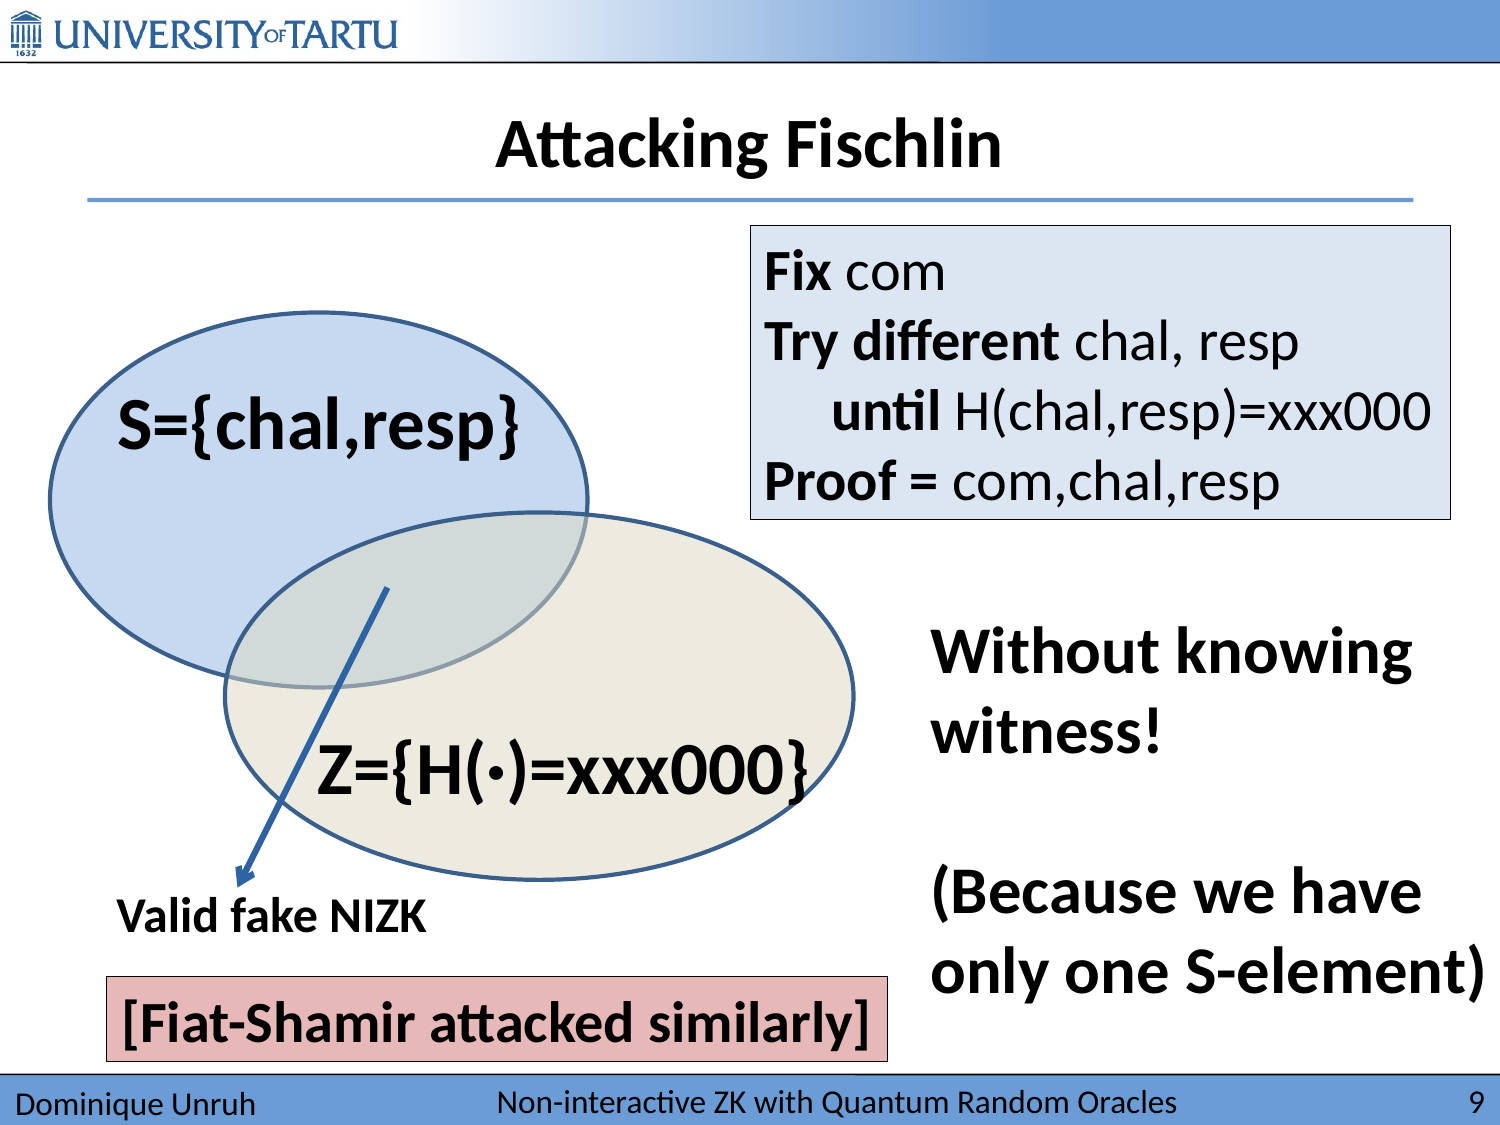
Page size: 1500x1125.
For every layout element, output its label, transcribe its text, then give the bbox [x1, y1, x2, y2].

text_box Z={H(·)=xxx000} [448, 712, 826, 818]
title Attacking Fischlin [87, 75, 1413, 203]
text_box S={chal,resp} [102, 367, 537, 473]
text_box [285, 510, 856, 775]
text_box [448, 818, 779, 882]
text_box Fix com Try different chal, resp until H(chal,resp)=xxx000 Proof = com,chal,resp [750, 224, 1450, 520]
picture [0, 0, 407, 61]
slide_number 9 [1400, 1074, 1500, 1125]
text_box [Fiat-Shamir attacked similarly] [106, 976, 888, 1062]
footer Non-interactive ZK with Quantum Random Oracles [362, 1074, 1313, 1125]
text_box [99, 587, 444, 951]
text_box [125, 310, 512, 367]
text_box Without knowing witness! (Because we have only one S-element) [915, 599, 1500, 1015]
text_box [47, 386, 590, 606]
